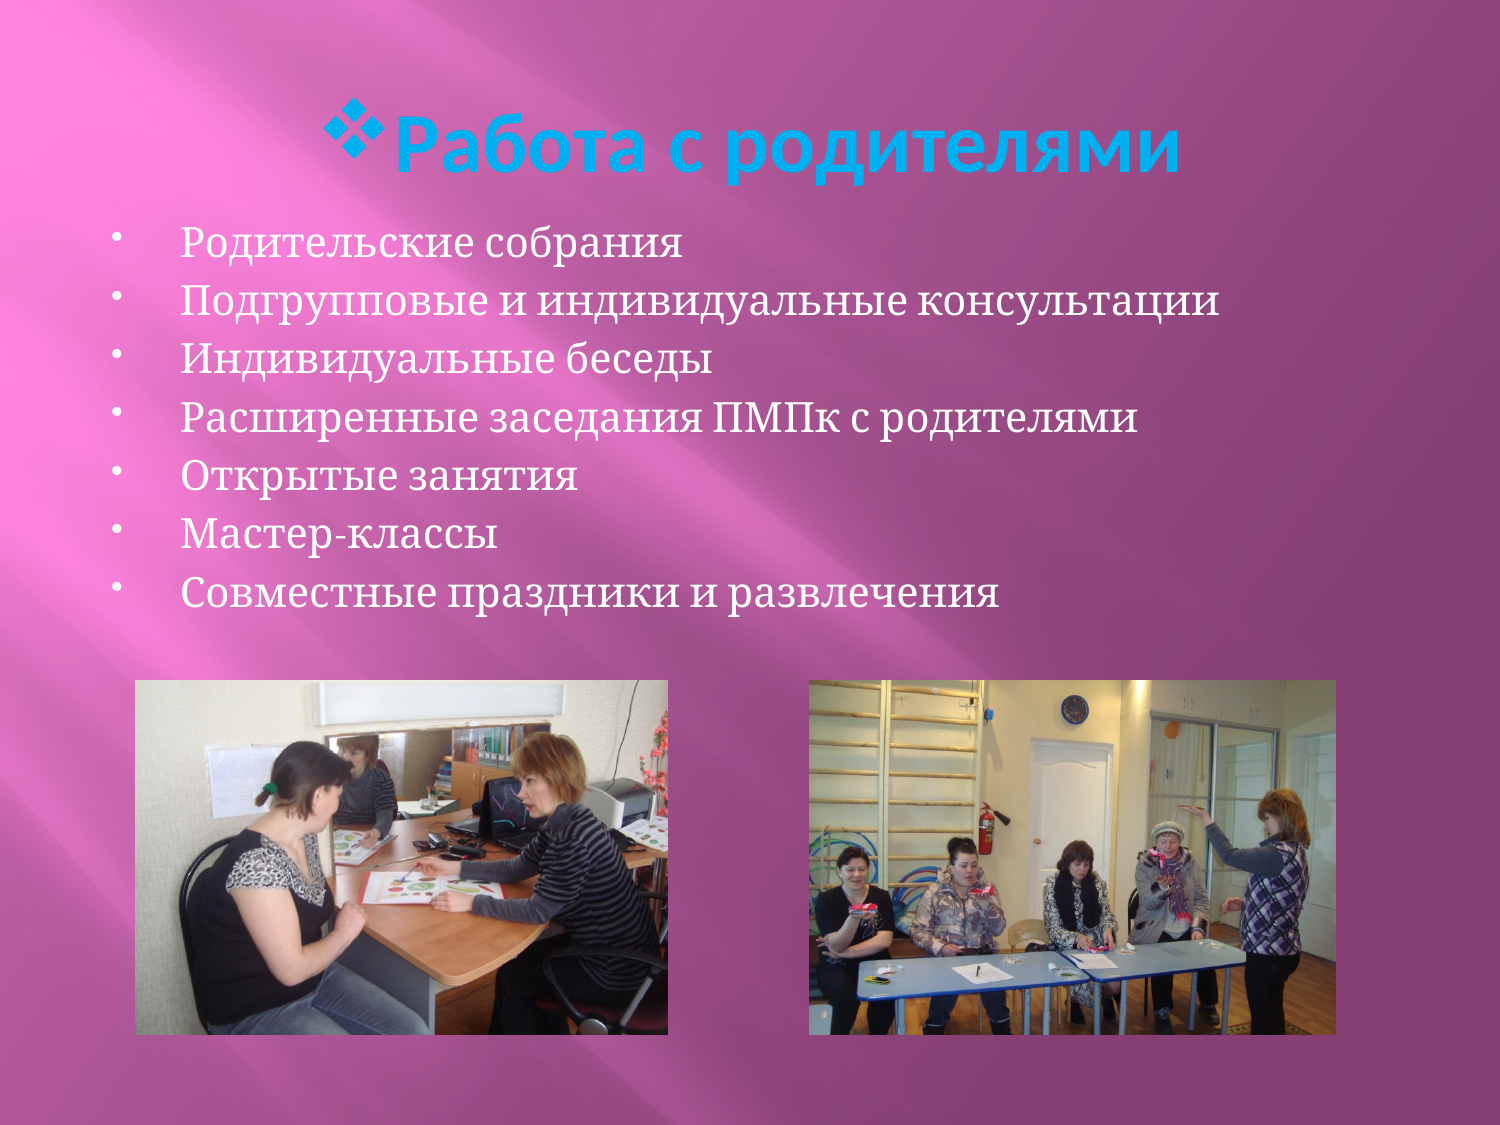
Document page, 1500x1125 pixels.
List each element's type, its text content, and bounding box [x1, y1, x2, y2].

picture [135, 680, 668, 1036]
title Работа с родителями [75, 45, 1425, 208]
list Родительские собрания Подгрупповые и индивидуальные консультации Индивидуальные беседы Расширенные заседания ПМПк с родителями Открытые занятия Мастер-классы Совместные праздники и развлечения [75, 208, 1425, 1035]
picture [808, 680, 1336, 1036]
